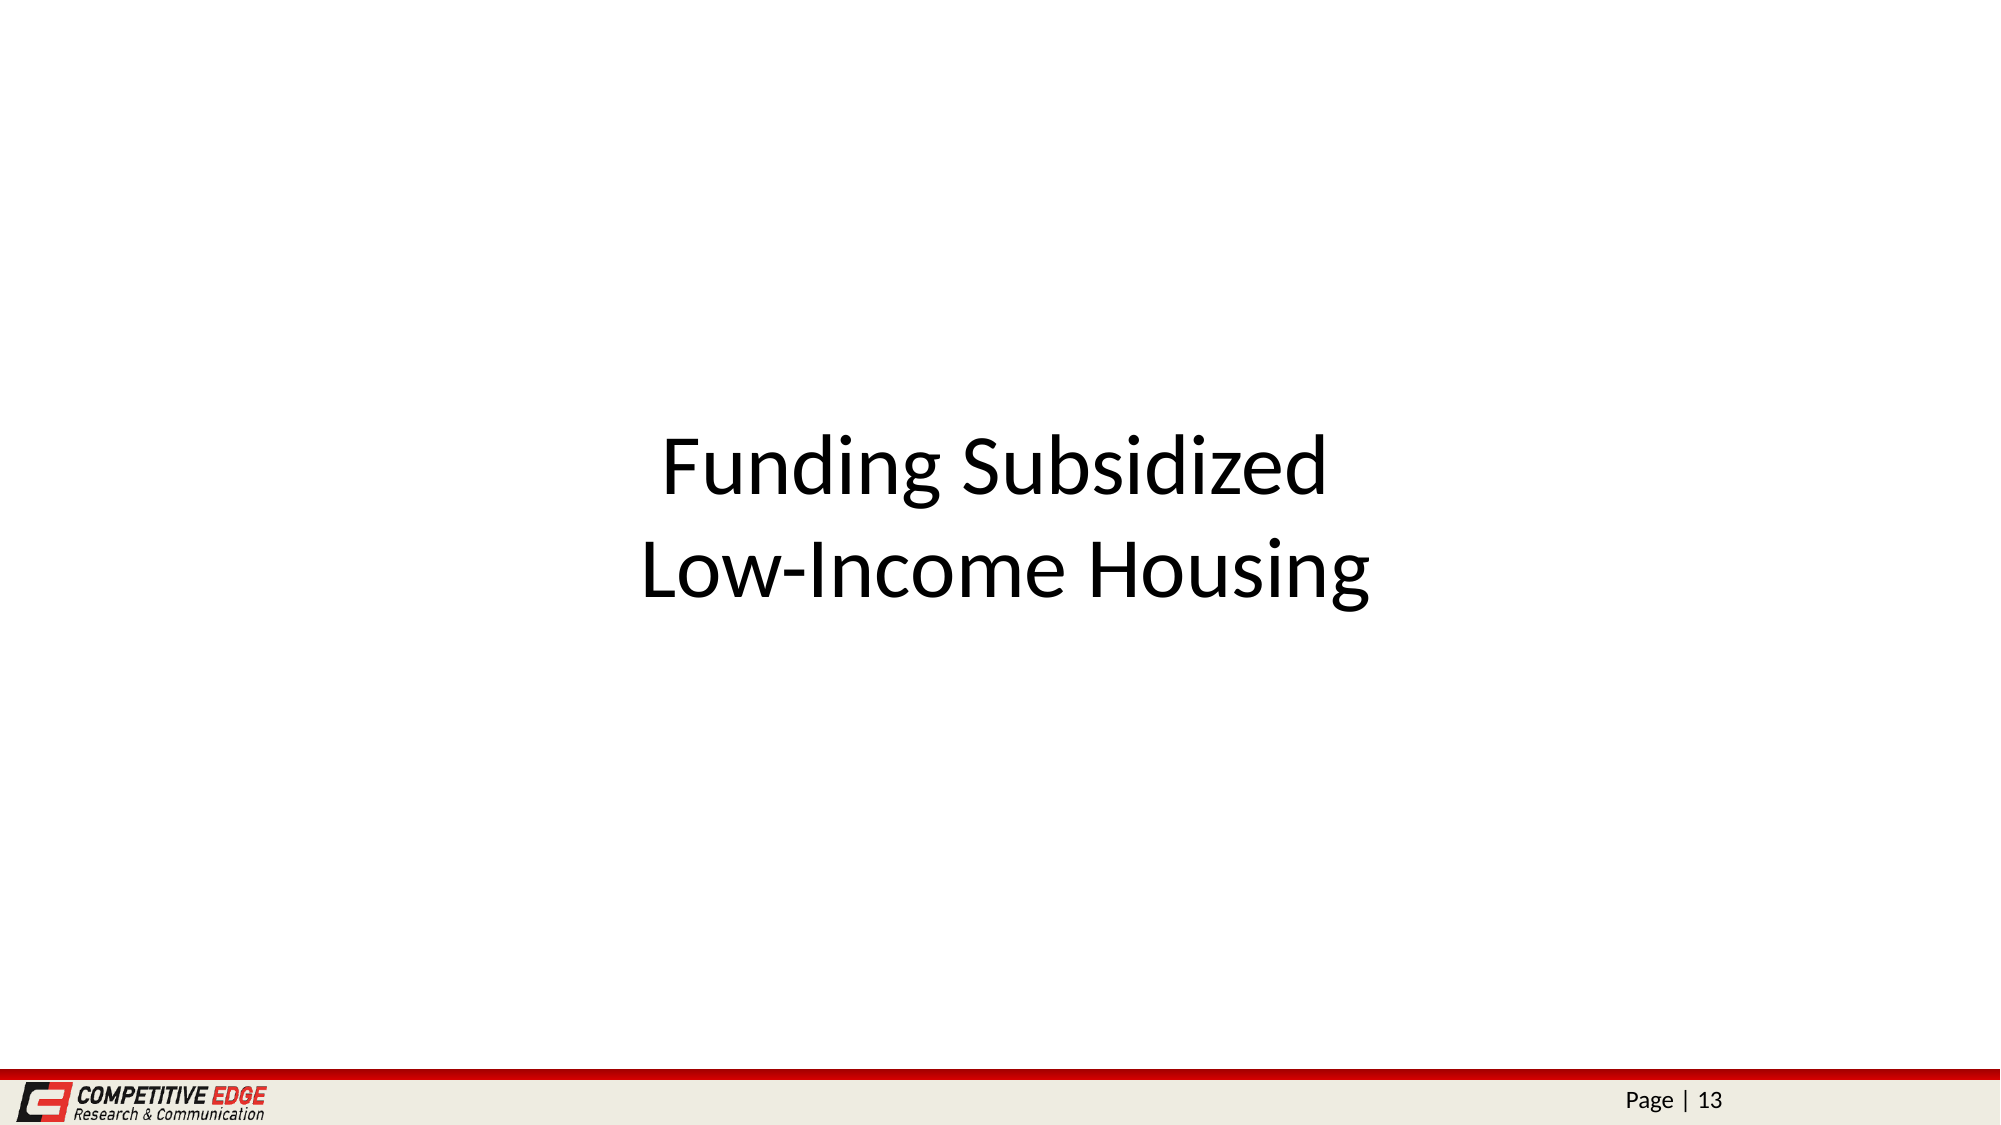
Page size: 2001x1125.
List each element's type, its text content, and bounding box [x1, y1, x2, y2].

text_box Page | 13 [1387, 1080, 1738, 1118]
picture [16, 1082, 267, 1122]
title Funding Subsidized Low-Income Housing [368, 399, 1644, 624]
